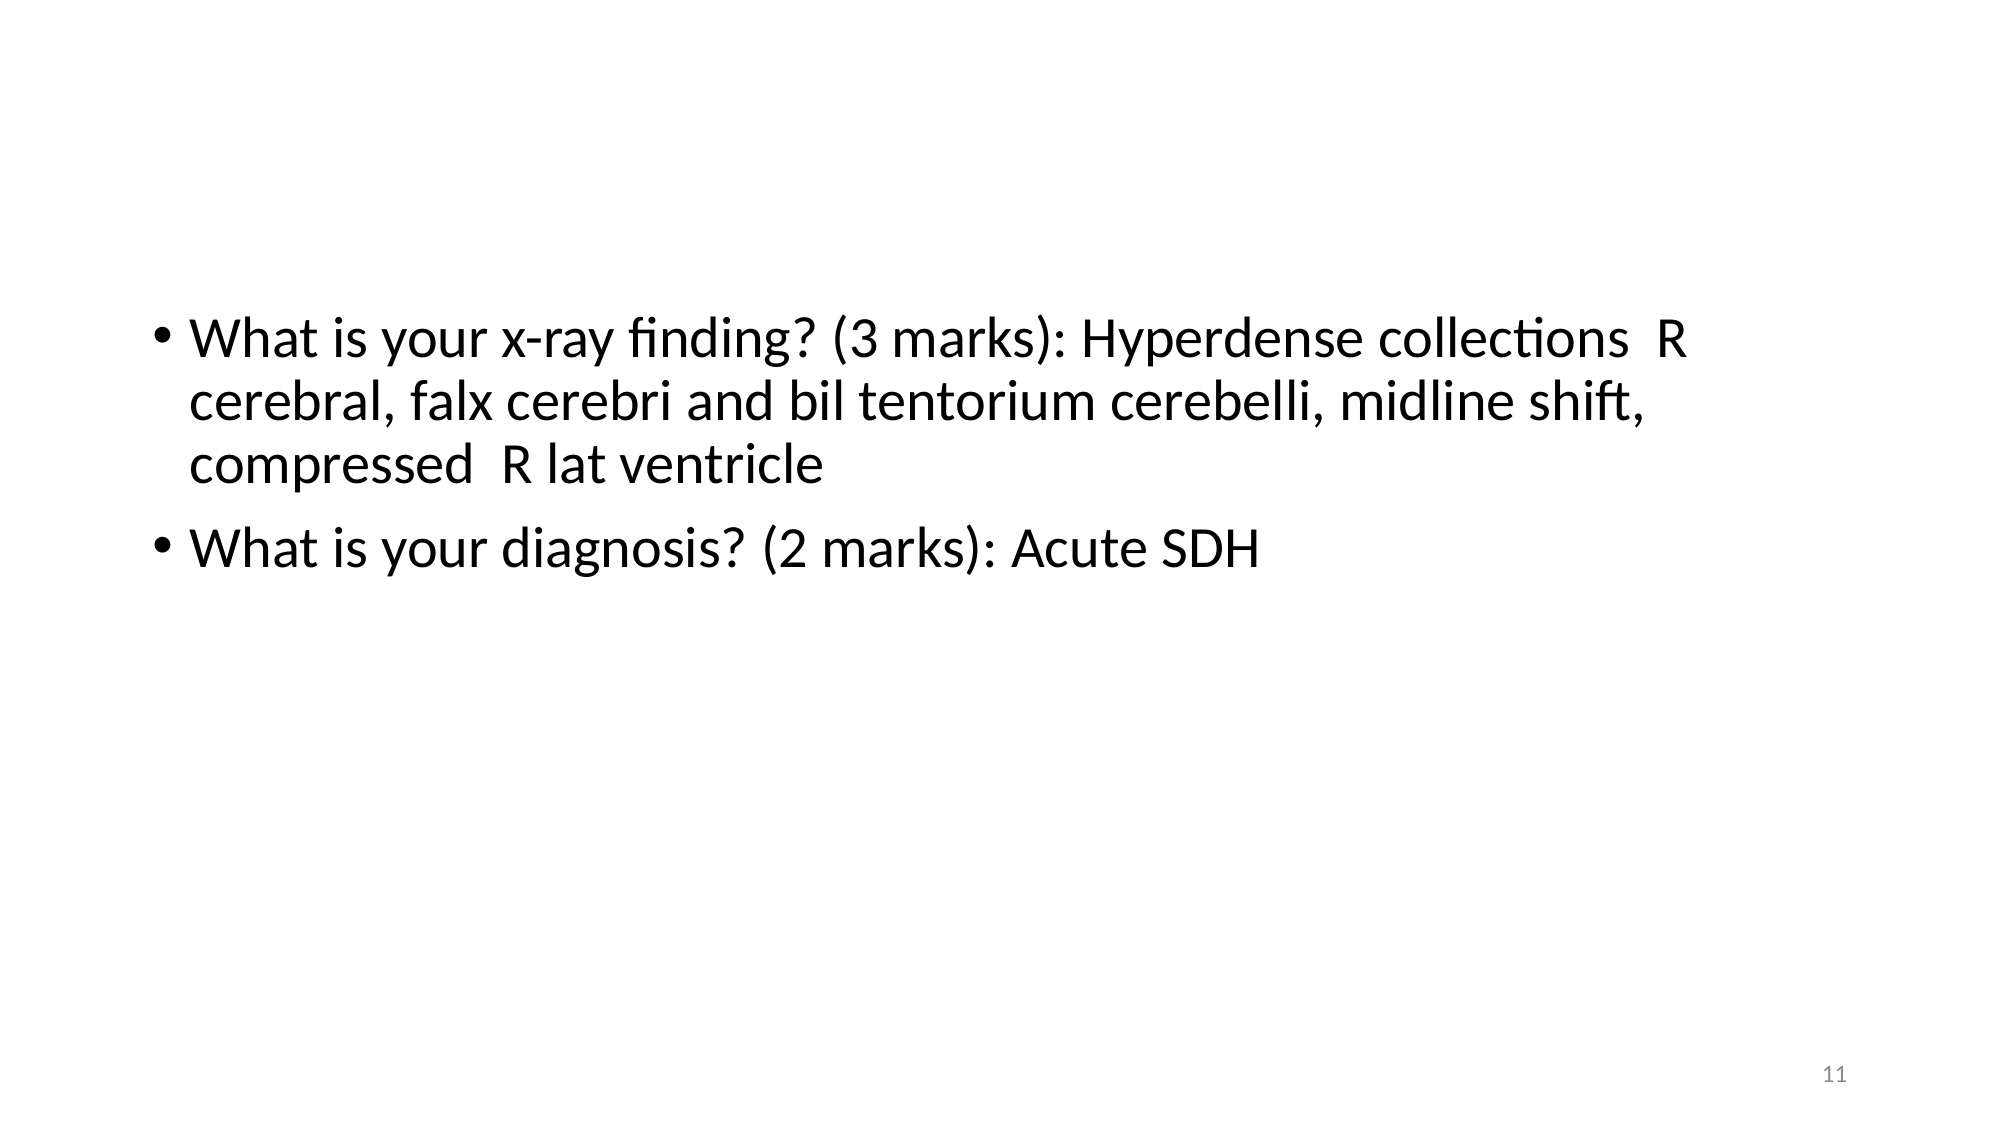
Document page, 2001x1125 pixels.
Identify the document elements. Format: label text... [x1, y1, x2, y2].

slide_number 11 [1412, 1042, 1863, 1103]
list What is your x-ray finding? (3 marks): Hyperdense collections R cerebral, falx cerebri and bil tentorium cerebelli, midline shift, compressed R lat ventricle What is your diagnosis? (2 marks): Acute SDH [137, 299, 1863, 1014]
